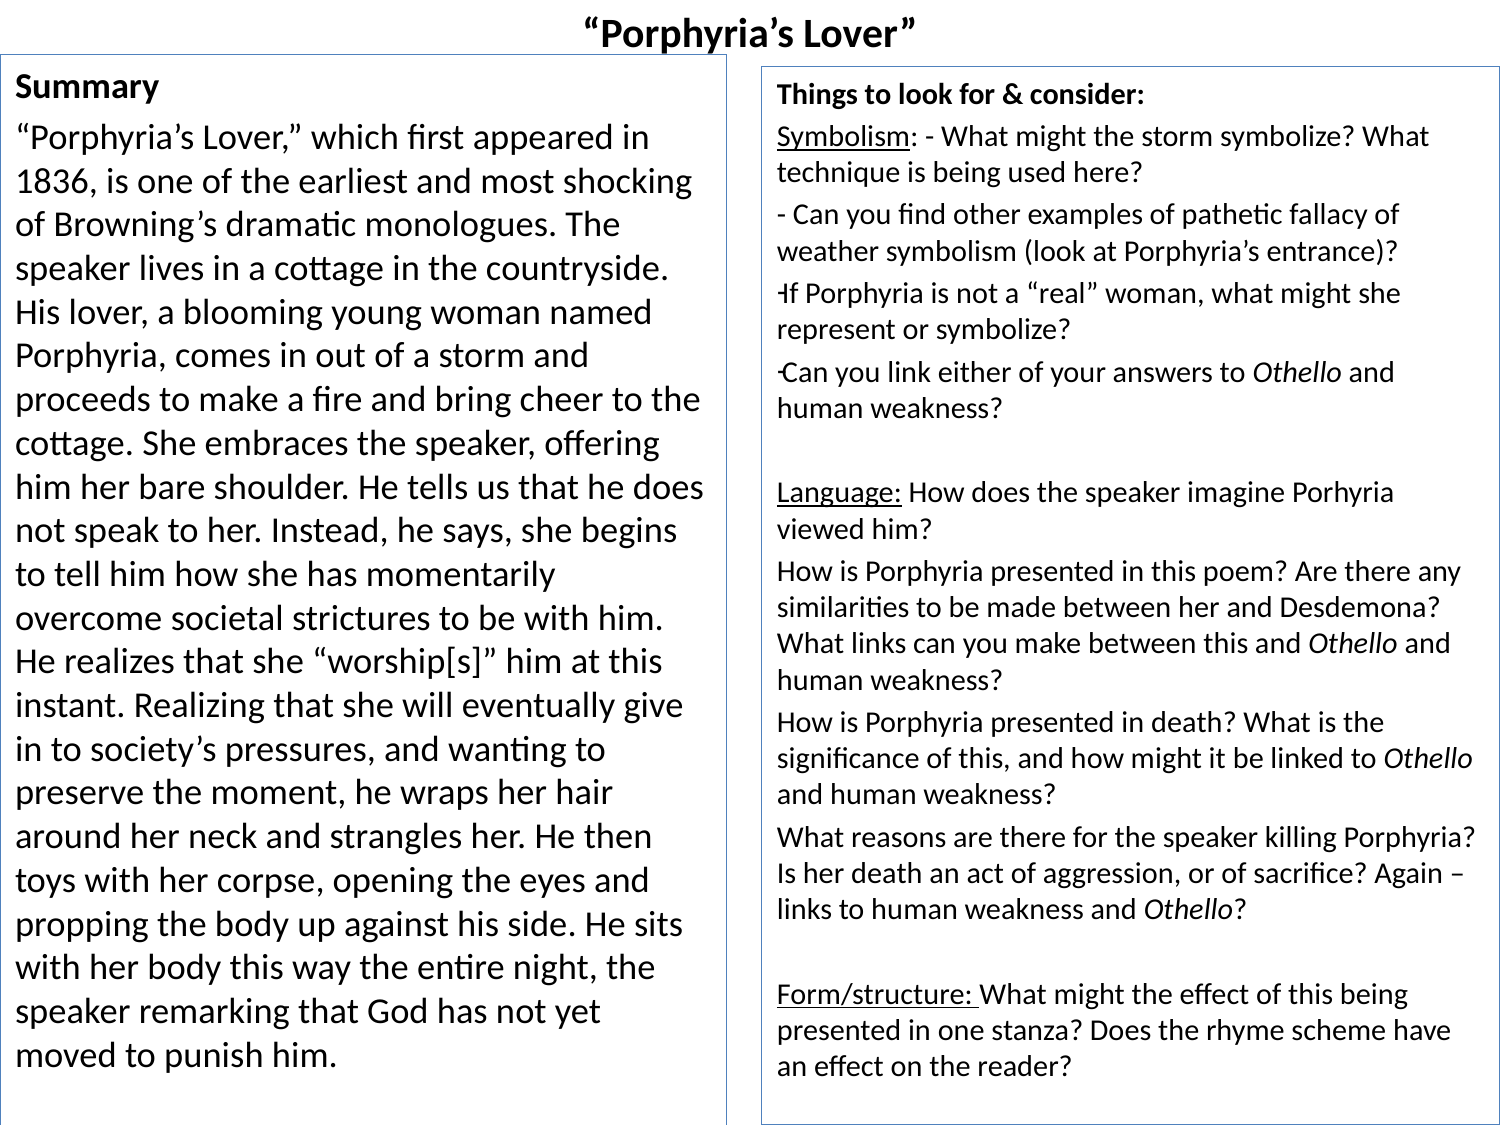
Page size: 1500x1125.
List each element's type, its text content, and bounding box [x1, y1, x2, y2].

list Summary “Porphyria’s Lover,” which first appeared in 1836, is one of the earliest and most shocking of Browning’s dramatic monologues. The speaker lives in a cottage in the countryside. His lover, a blooming young woman named Porphyria, comes in out of a storm and proceeds to make a fire and bring cheer to the cottage. She embraces the speaker, offering him her bare shoulder. He tells us that he does not speak to her. Instead, he says, she begins to tell him how she has momentarily overcome societal strictures to be with him. He realizes that she “worship[s]” him at this instant. Realizing that she will eventually give in to society’s pressures, and wanting to preserve the moment, he wraps her hair around her neck and strangles her. He then toys with her corpse, opening the eyes and propping the body up against his side. He sits with her body this way the entire night, the speaker remarking that God has not yet moved to punish him. [0, 54, 727, 1125]
list Things to look for & consider: Symbolism: - What might the storm symbolize? What technique is being used here? - Can you find other examples of pathetic fallacy of weather symbolism (look at Porphyria’s entrance)? If Porphyria is not a “real” woman, what might she represent or symbolize? Can you link either of your answers to Othello and human weakness? Language: How does the speaker imagine Porhyria viewed him? How is Porphyria presented in this poem? Are there any similarities to be made between her and Desdemona? What links can you make between this and Othello and human weakness? How is Porphyria presented in death? What is the significance of this, and how might it be linked to Othello and human weakness? What reasons are there for the speaker killing Porphyria? Is her death an act of aggression, or of sacrifice? Again – links to human weakness and Othello? Form/structure: What might the effect of this being presented in one stanza? Does the rhyme scheme have an effect on the reader? [761, 66, 1500, 1125]
title “Porphyria’s Lover” [75, 0, 1425, 102]
